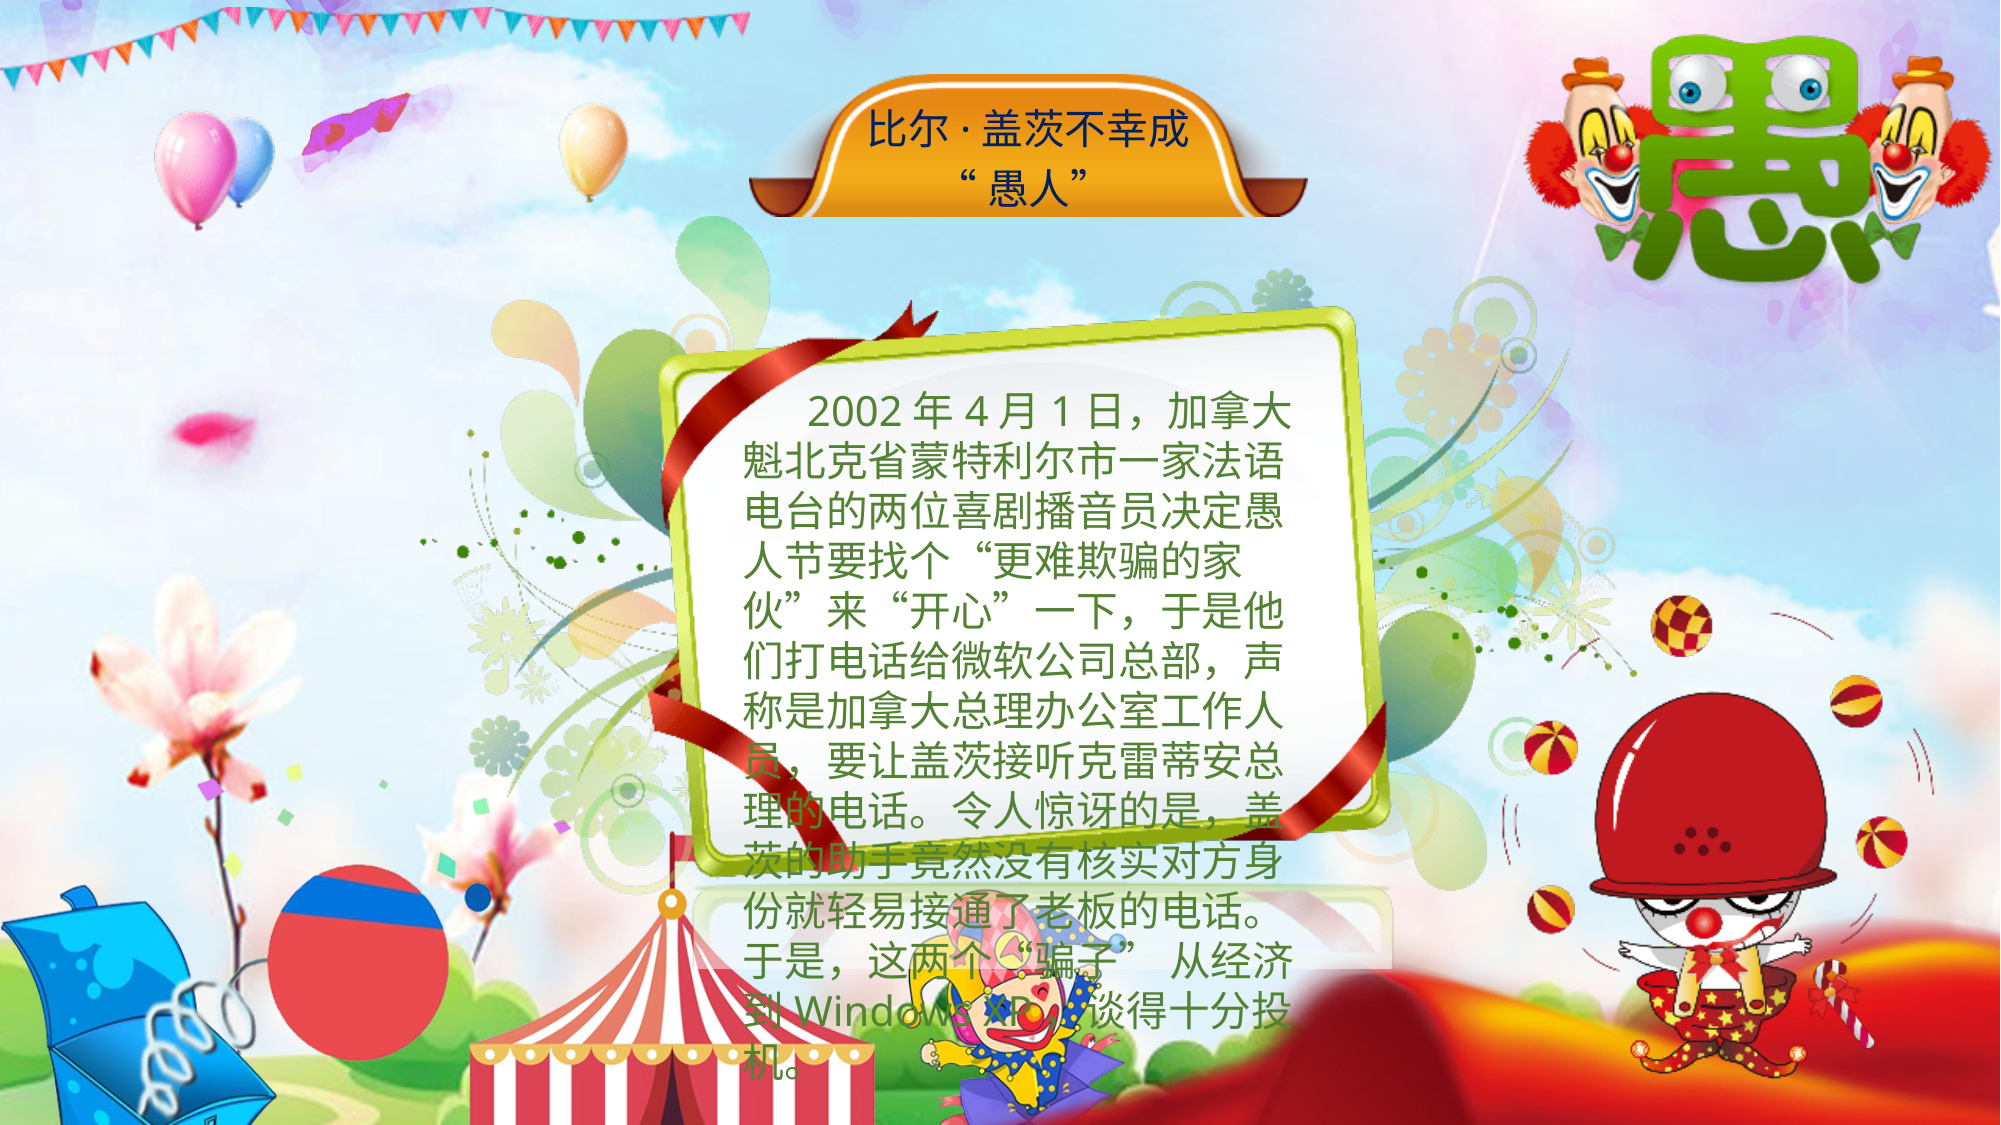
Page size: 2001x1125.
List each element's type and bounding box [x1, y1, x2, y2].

picture [206, 1118, 214, 1125]
picture [97, 1113, 107, 1125]
text_box [749, 74, 1308, 216]
picture [0, 0, 2000, 1125]
picture [206, 1101, 227, 1110]
